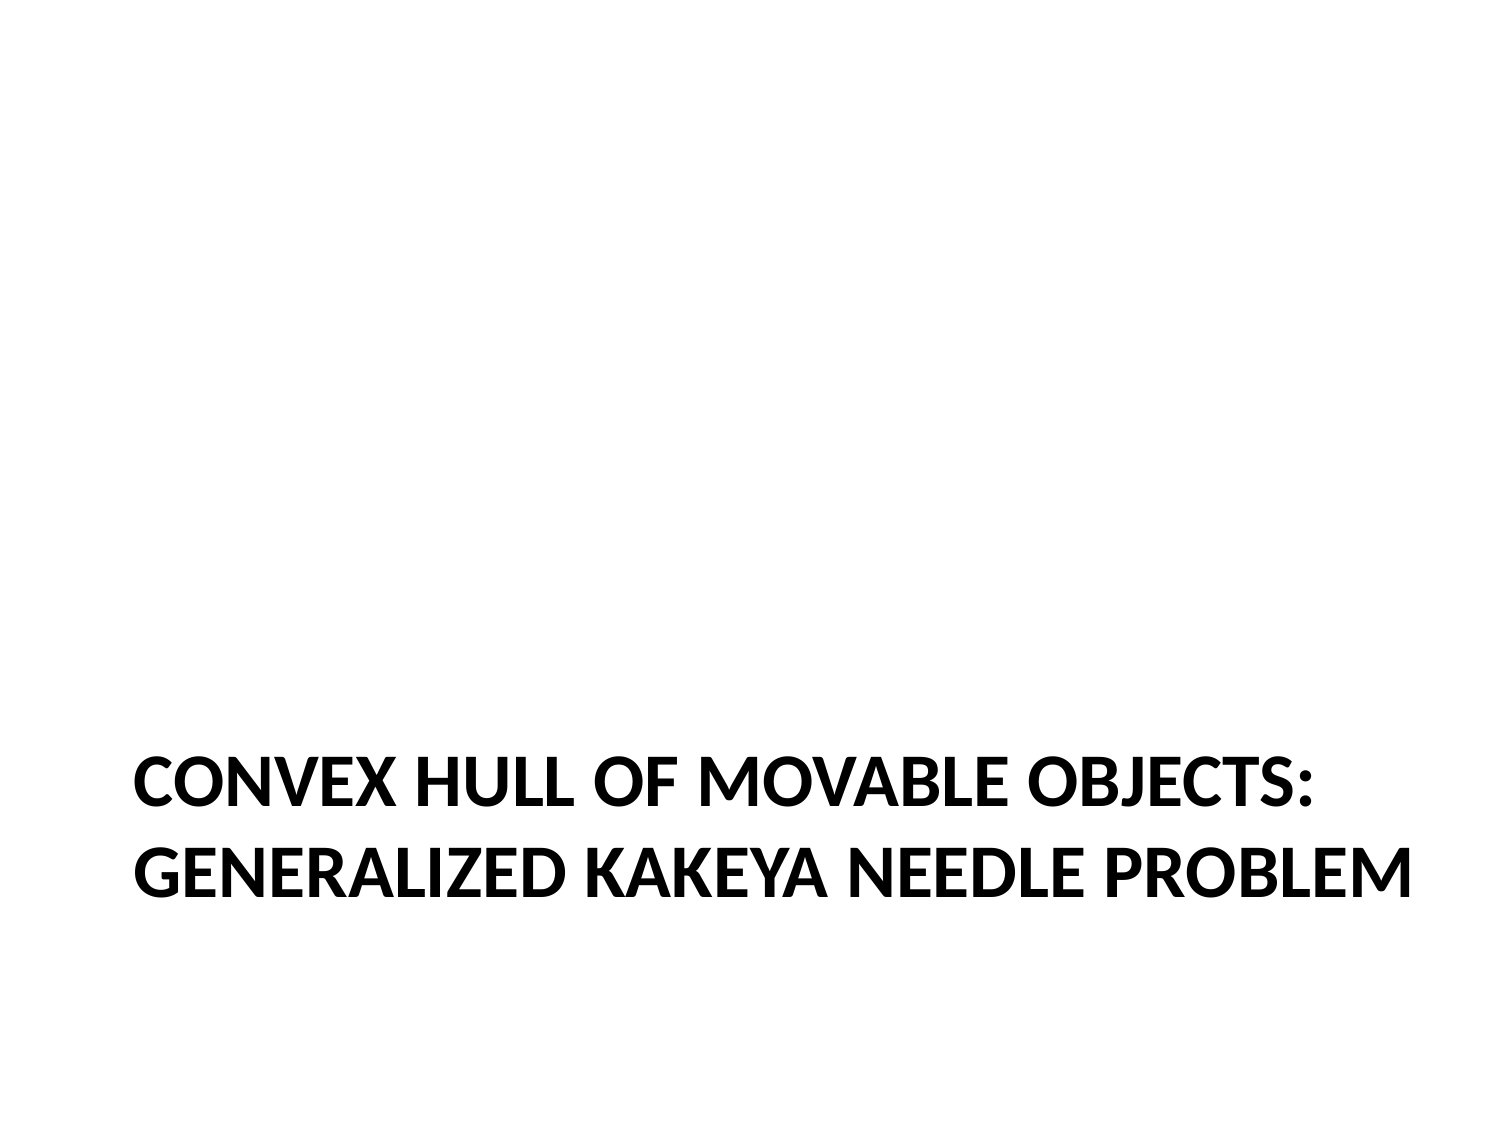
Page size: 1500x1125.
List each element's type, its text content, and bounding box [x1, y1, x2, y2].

title Convex HULL of Movable Objects: GENERALIZED Kakeya Needle Problem [118, 722, 1441, 947]
